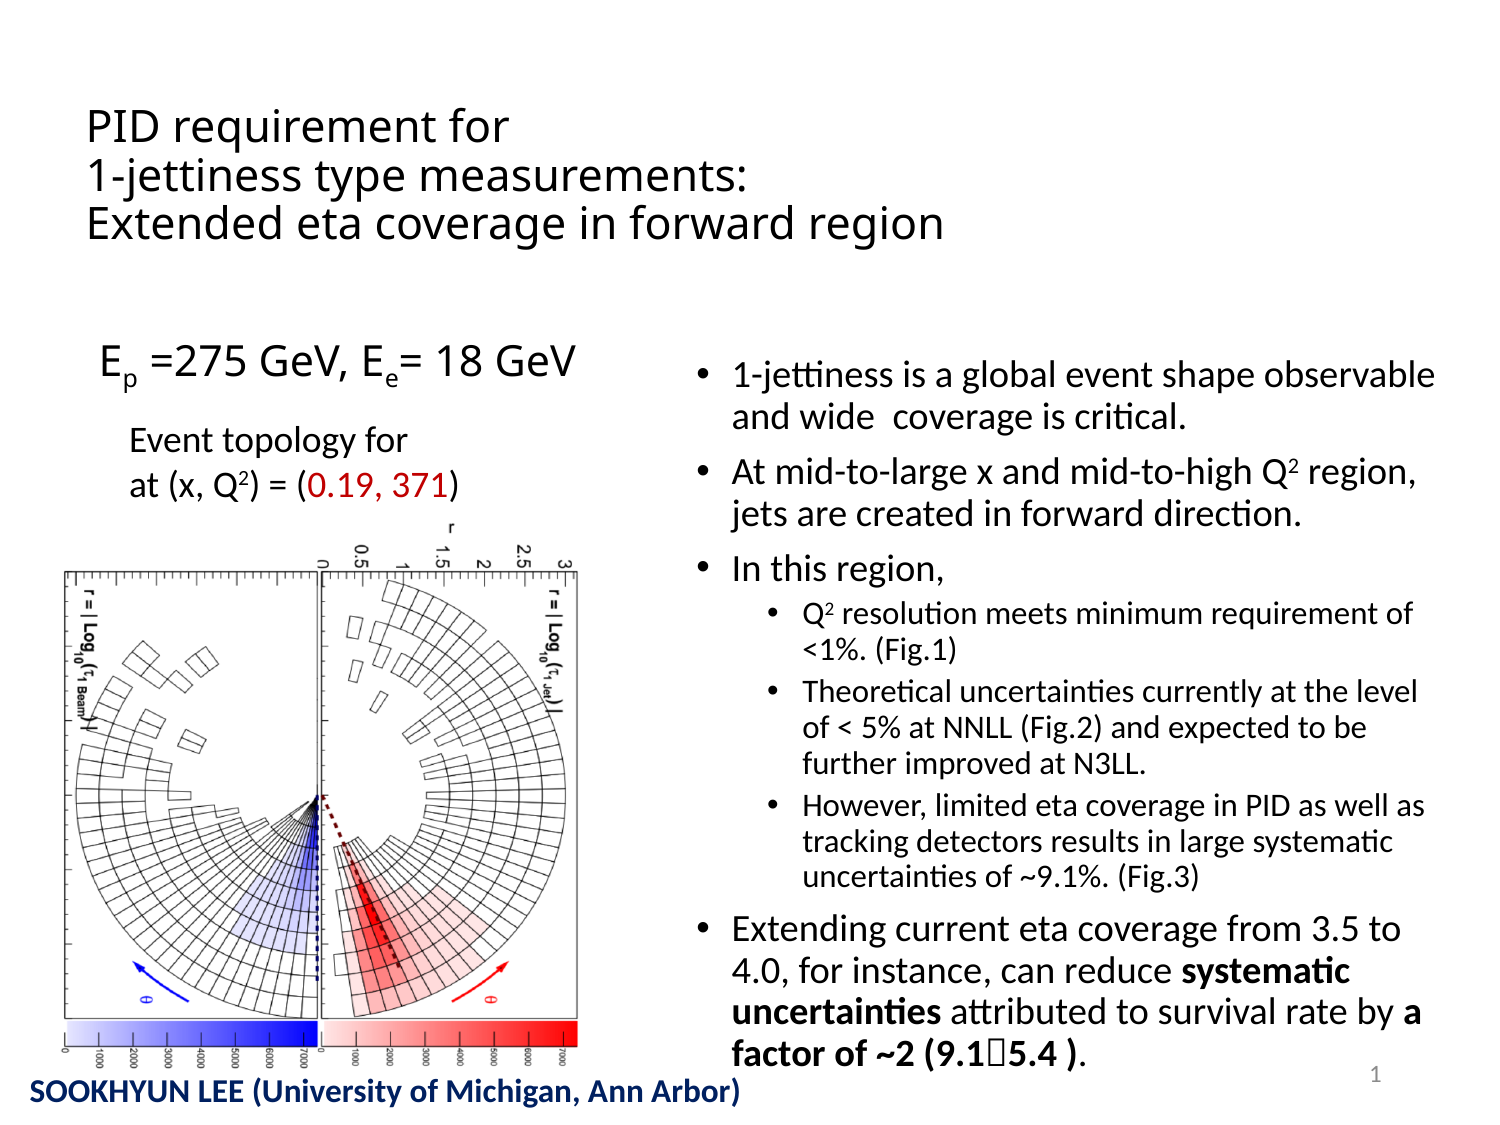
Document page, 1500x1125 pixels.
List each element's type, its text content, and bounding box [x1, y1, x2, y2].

slide_number SOOKHYUN LEE (University of Michigan, Ann Arbor) [14, 1059, 767, 1120]
picture [27, 489, 596, 1088]
text_box Ep =275 GeV, Ee= 18 GeV [83, 305, 613, 416]
slide_number 0 [1059, 1042, 1397, 1103]
title PID requirement for 1-jettiness type measurements: Extended eta coverage in forward region [70, 94, 1468, 313]
